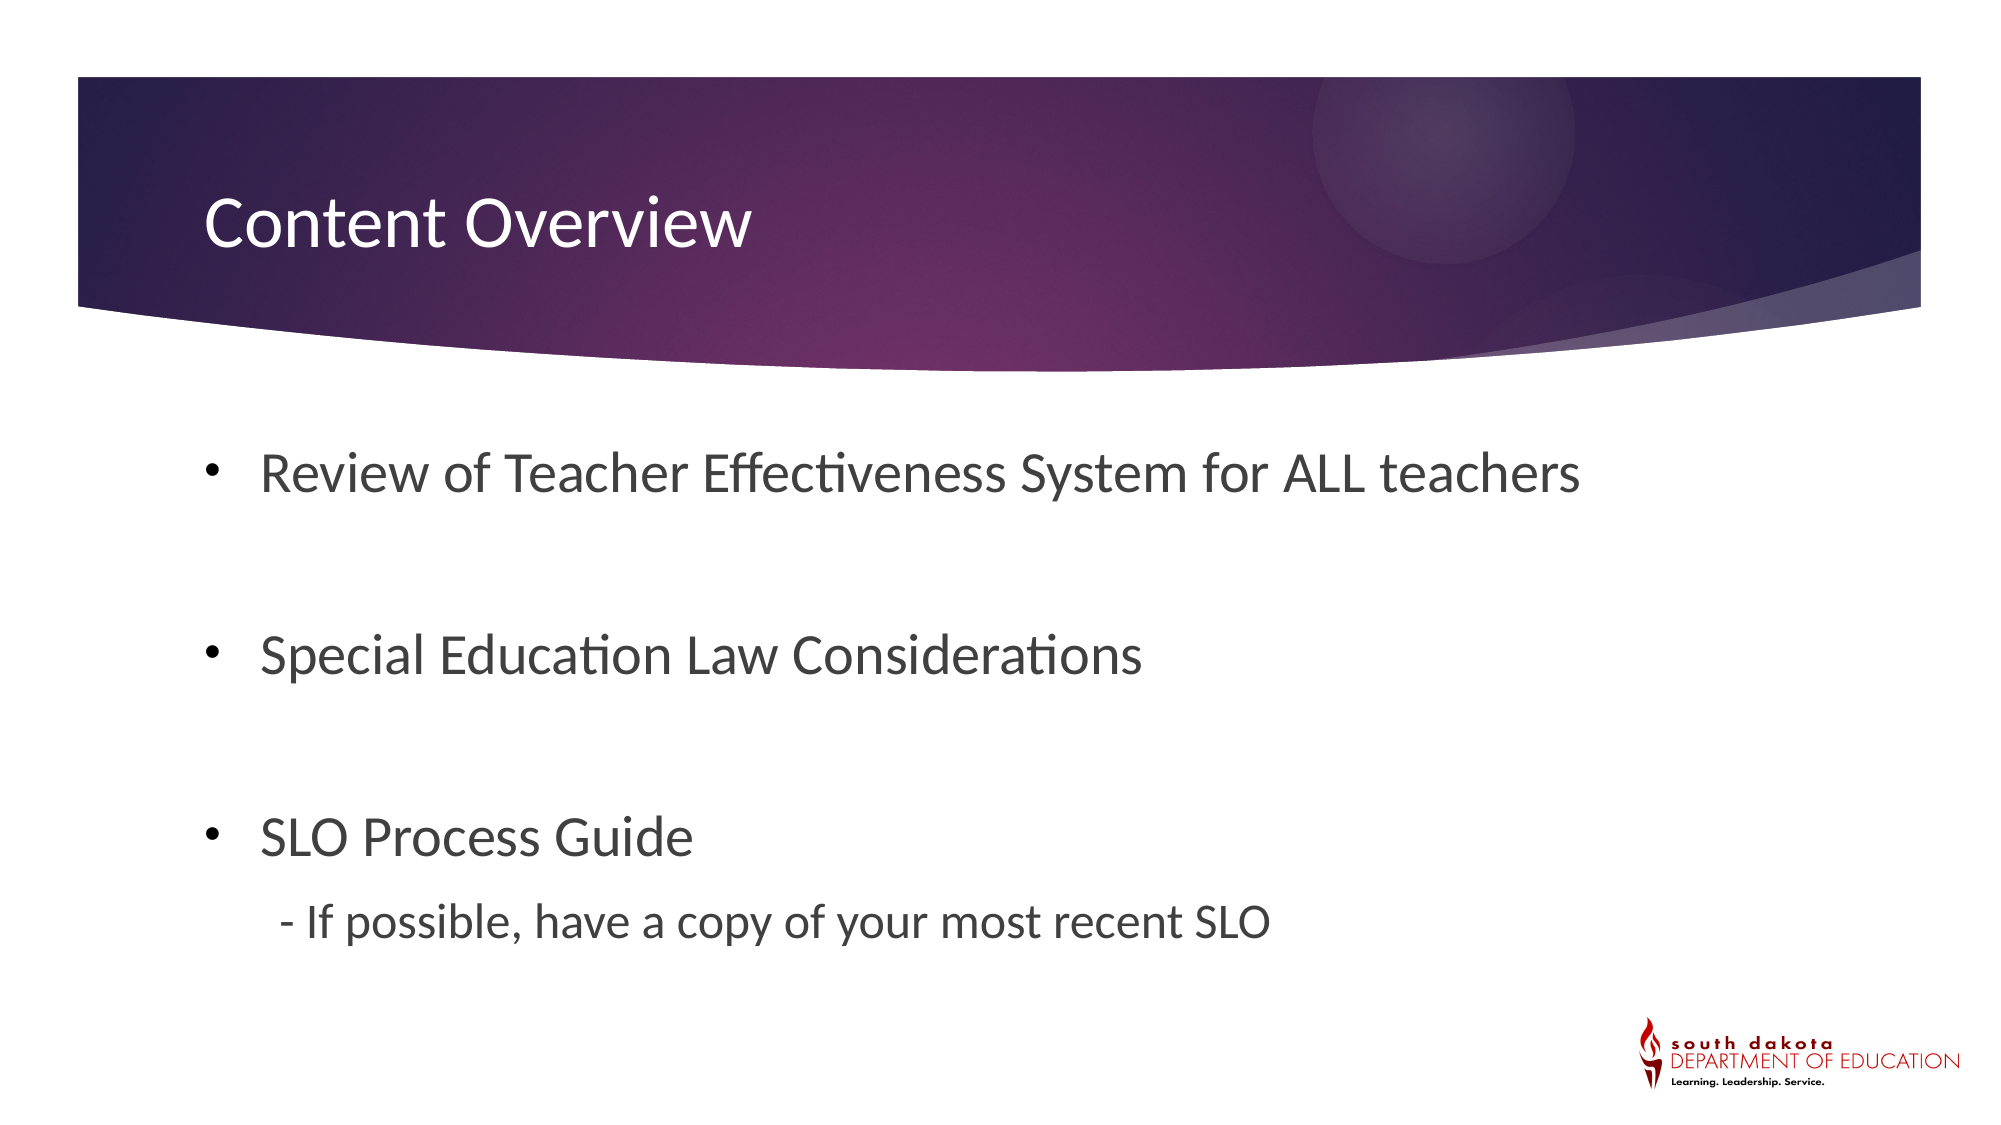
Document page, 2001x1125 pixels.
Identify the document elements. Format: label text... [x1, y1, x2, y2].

title Content Overview [189, 159, 1627, 276]
list Review of Teacher Effectiveness System for ALL teachers Special Education Law Considerations SLO Process Guide - If possible, have a copy of your most recent SLO [189, 427, 1638, 988]
picture [1639, 1017, 1959, 1089]
